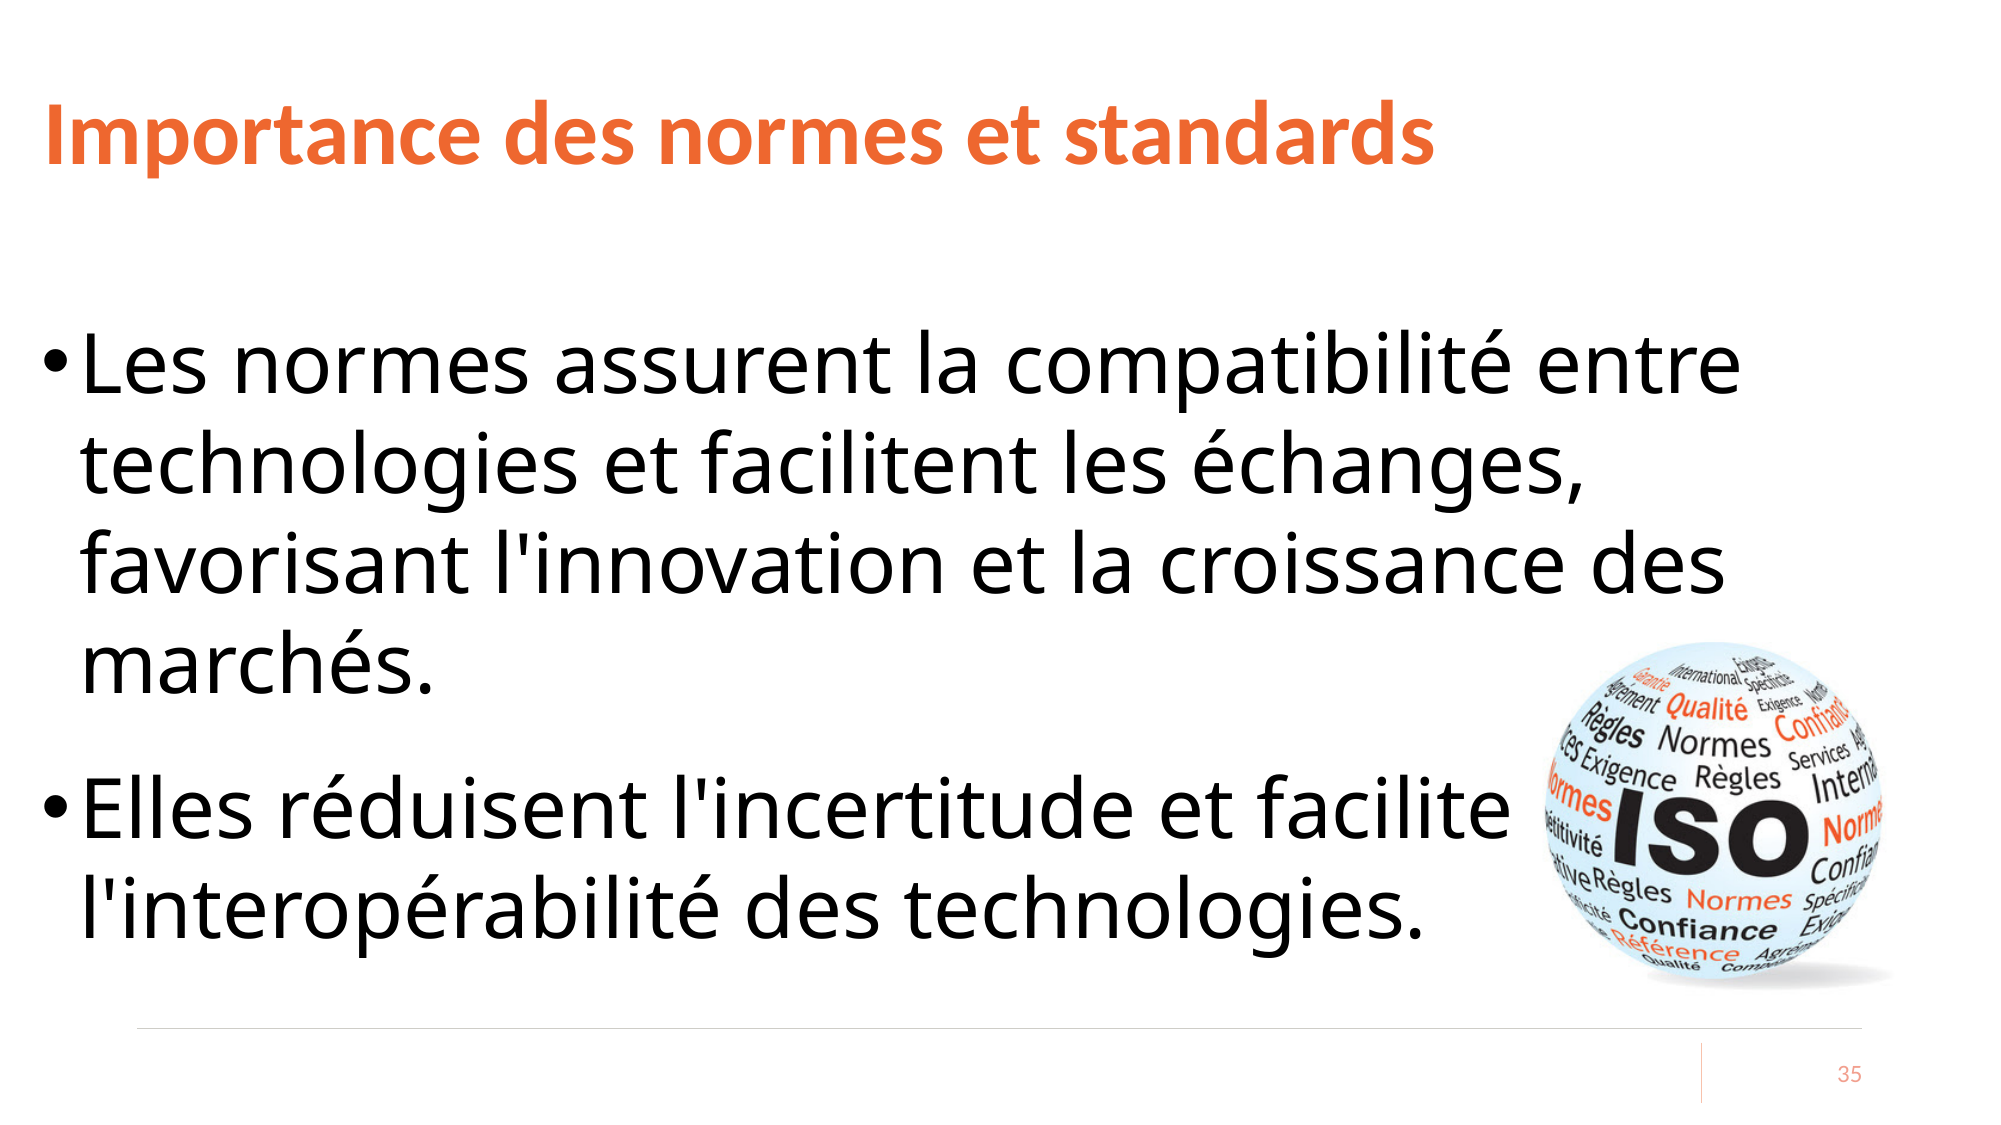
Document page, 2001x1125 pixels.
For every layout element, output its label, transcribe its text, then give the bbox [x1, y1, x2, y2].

list Les normes assurent la compatibilité entre technologies et facilitent les échanges, favorisant l'innovation et la croissance des marchés. Elles réduisent l'incertitude et facilitent l'interopérabilité des technologies. [41, 302, 1944, 1017]
slide_number 35 [1720, 1042, 1863, 1103]
picture [1514, 604, 1927, 1017]
title Importance des normes et standards [43, 26, 1945, 244]
